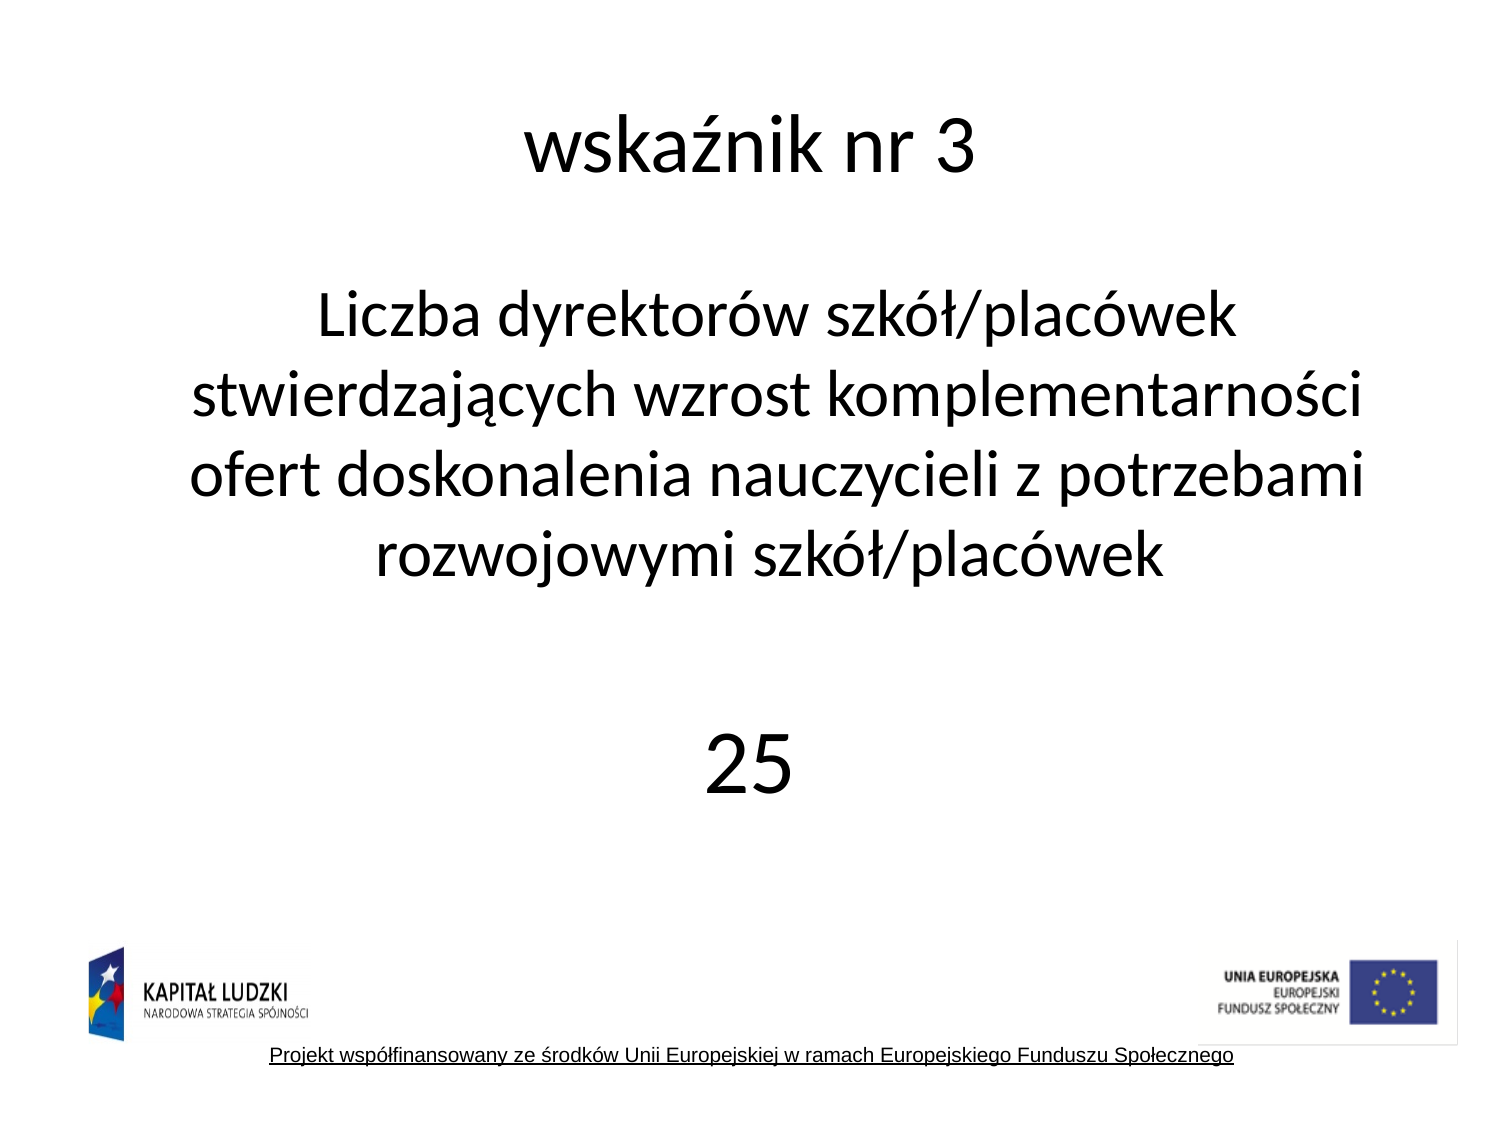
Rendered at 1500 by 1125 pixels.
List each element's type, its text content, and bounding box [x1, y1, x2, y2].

title wskaźnik nr 3 [75, 45, 1425, 233]
list Liczba dyrektorów szkół/placówek stwierdzających wzrost komplementarności ofert doskonalenia nauczycieli z potrzebami rozwojowymi szkół/placówek 25 [75, 262, 1425, 1005]
text_box Projekt współfinansowany ze środków Unii Europejskiej w ramach Europejskiego Funduszu Społecznego [254, 988, 1249, 1074]
picture [1198, 940, 1459, 1047]
picture [88, 940, 311, 1047]
